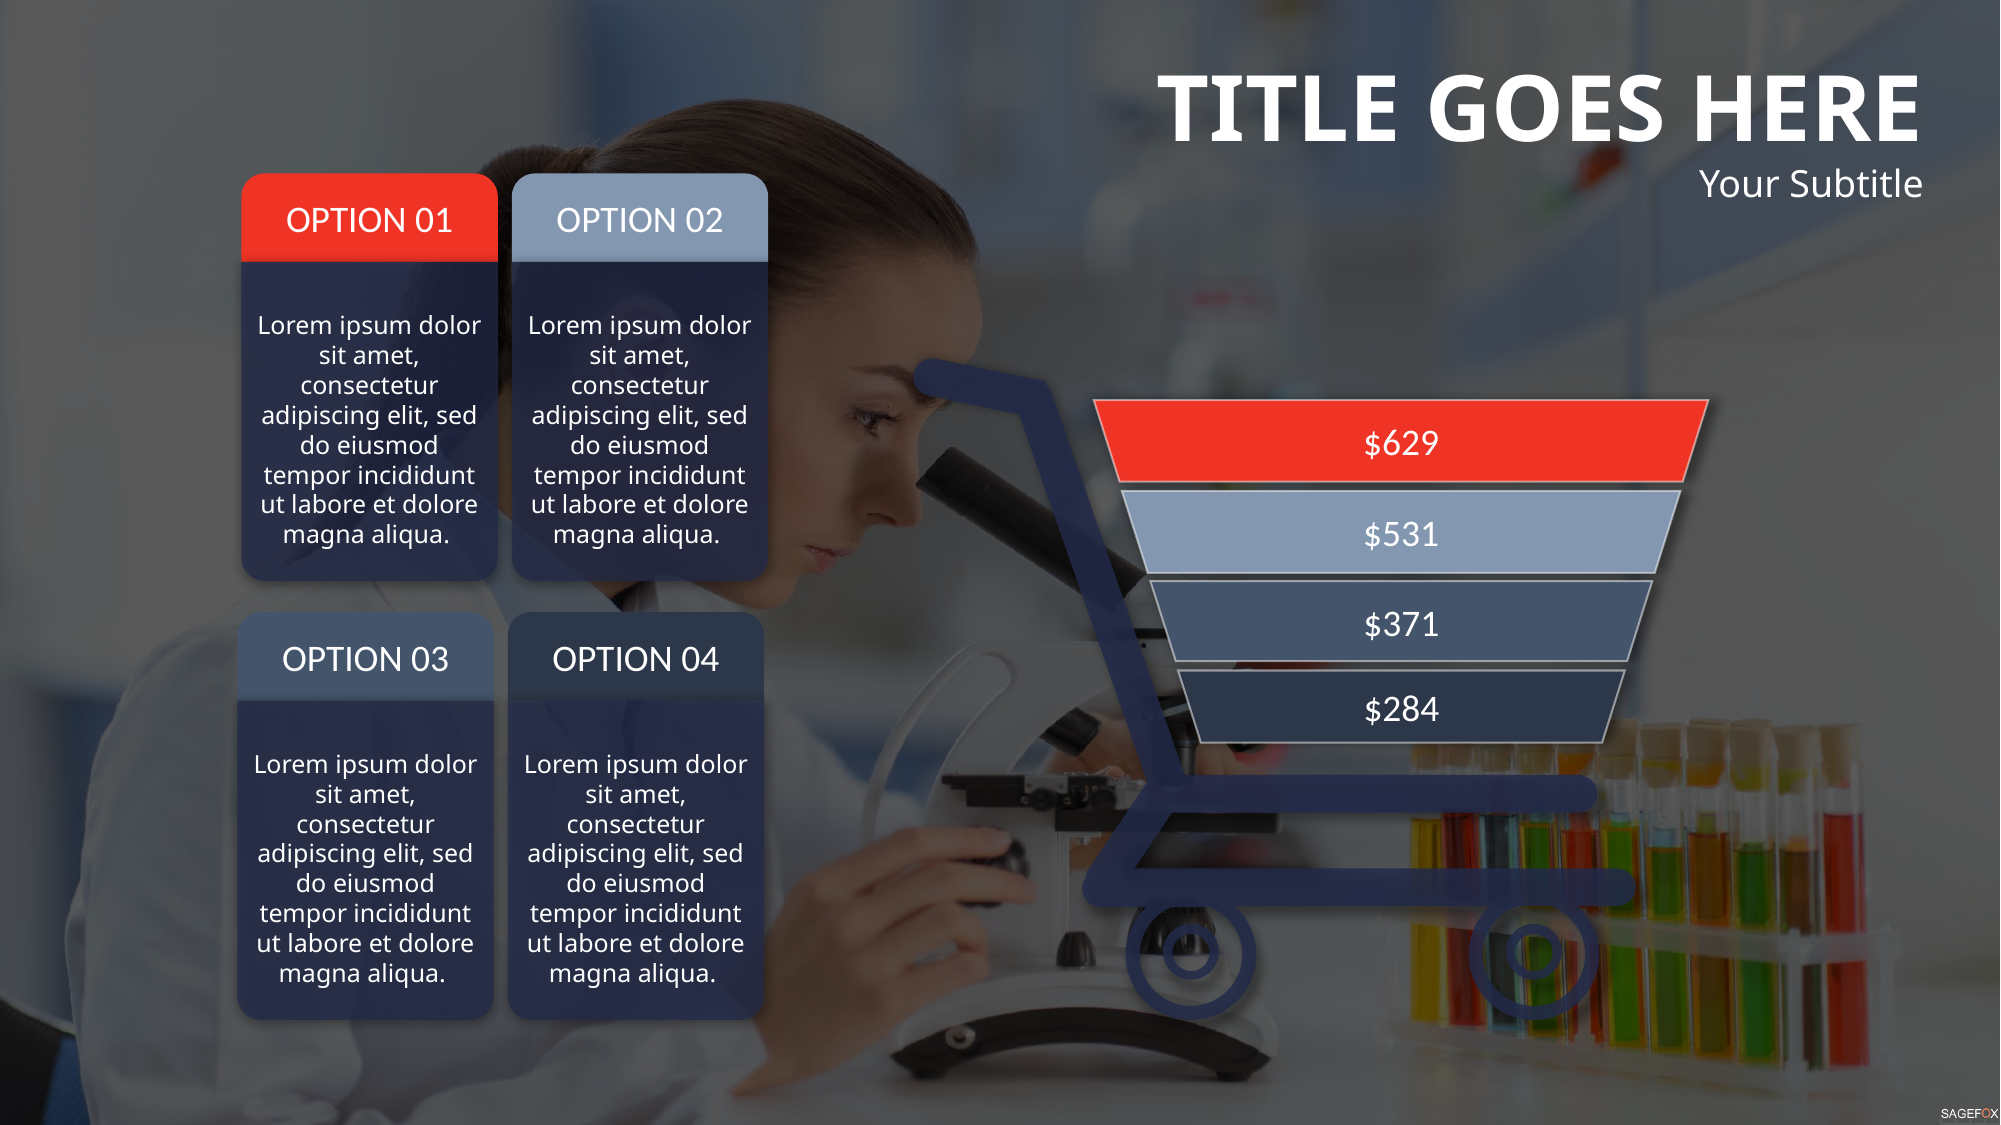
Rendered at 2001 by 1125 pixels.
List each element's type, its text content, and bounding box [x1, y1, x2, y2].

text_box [237, 700, 494, 1020]
text_box OPTION 03 [236, 611, 495, 696]
text_box OPTION 02 [510, 172, 770, 258]
text_box TITLE GOES HERE Your Subtitle [1035, 42, 1939, 212]
text_box $284 [1176, 669, 1627, 744]
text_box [507, 700, 765, 1020]
picture [0, 0, 2001, 1125]
text_box OPTION 01 [240, 172, 499, 257]
text_box $371 [1148, 580, 1654, 663]
text_box $531 [1120, 489, 1682, 574]
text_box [241, 261, 498, 582]
text_box $629 [1092, 399, 1710, 483]
text_box OPTION 04 [506, 611, 766, 697]
text_box [912, 357, 1637, 1021]
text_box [511, 261, 769, 582]
